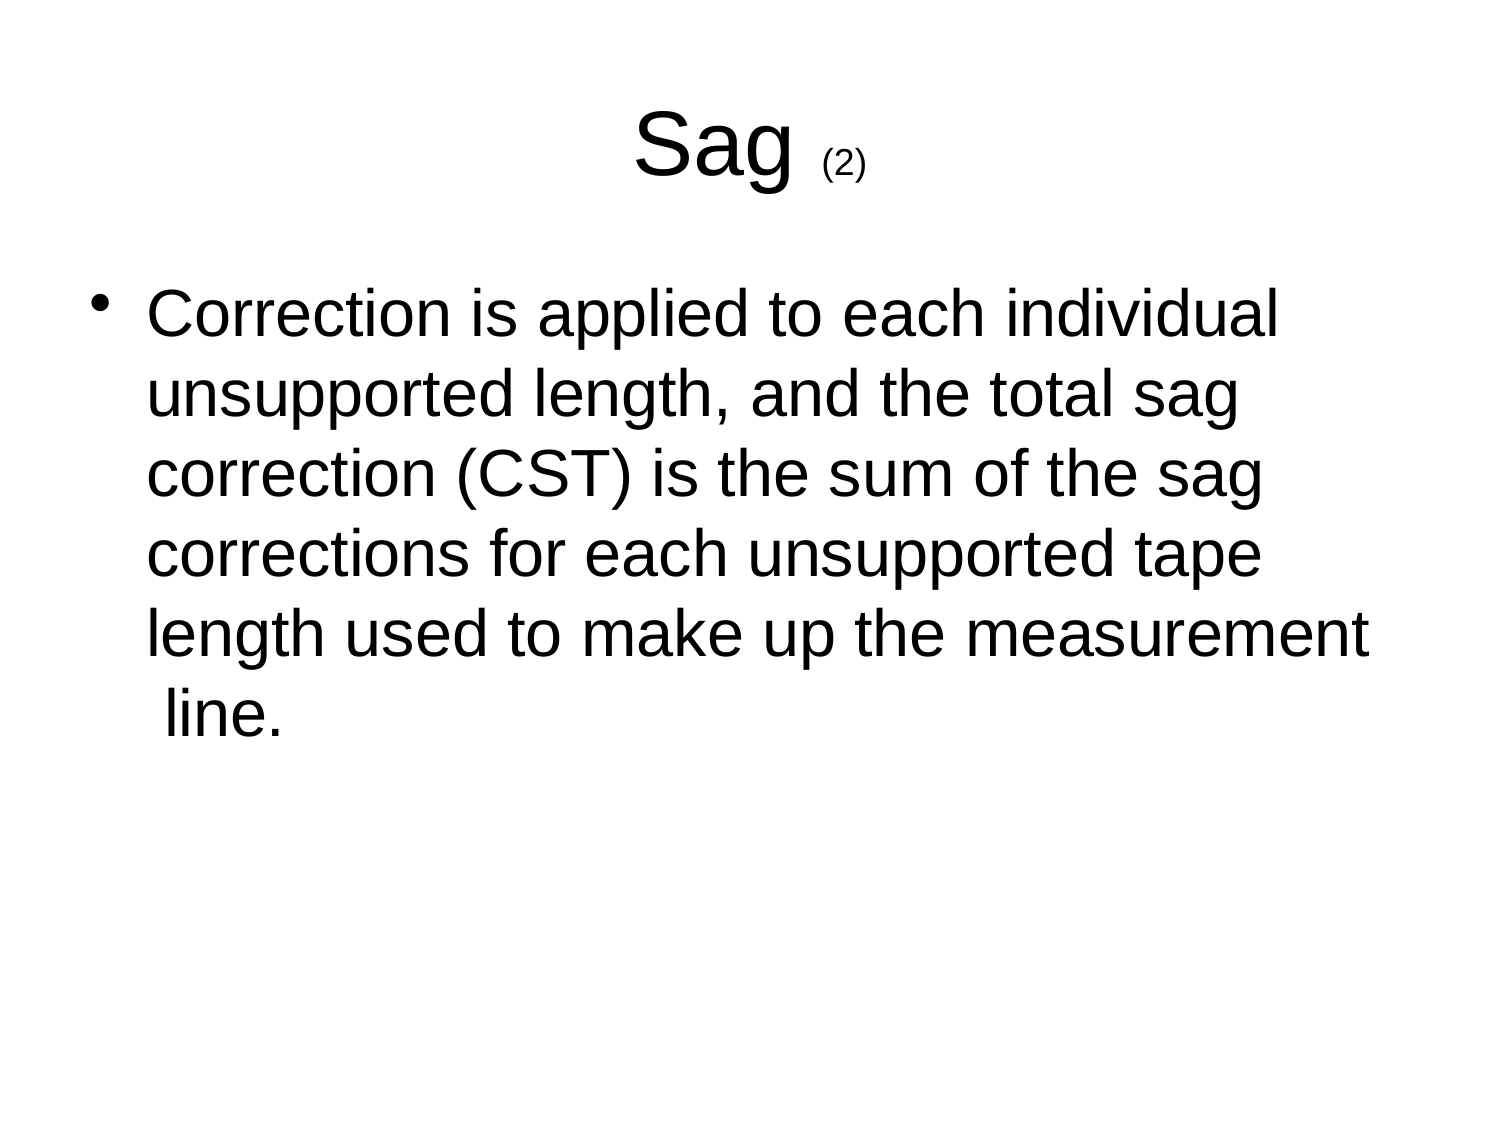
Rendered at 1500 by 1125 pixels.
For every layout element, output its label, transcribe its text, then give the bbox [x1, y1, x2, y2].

title Sag (2) [259, 38, 1241, 270]
text_box Correction is applied to each individual unsupported length, and the total sag correction (CST) is the sum of the sag corrections for each unsupported tape length used to make up the measurement line. [87, 270, 1377, 751]
